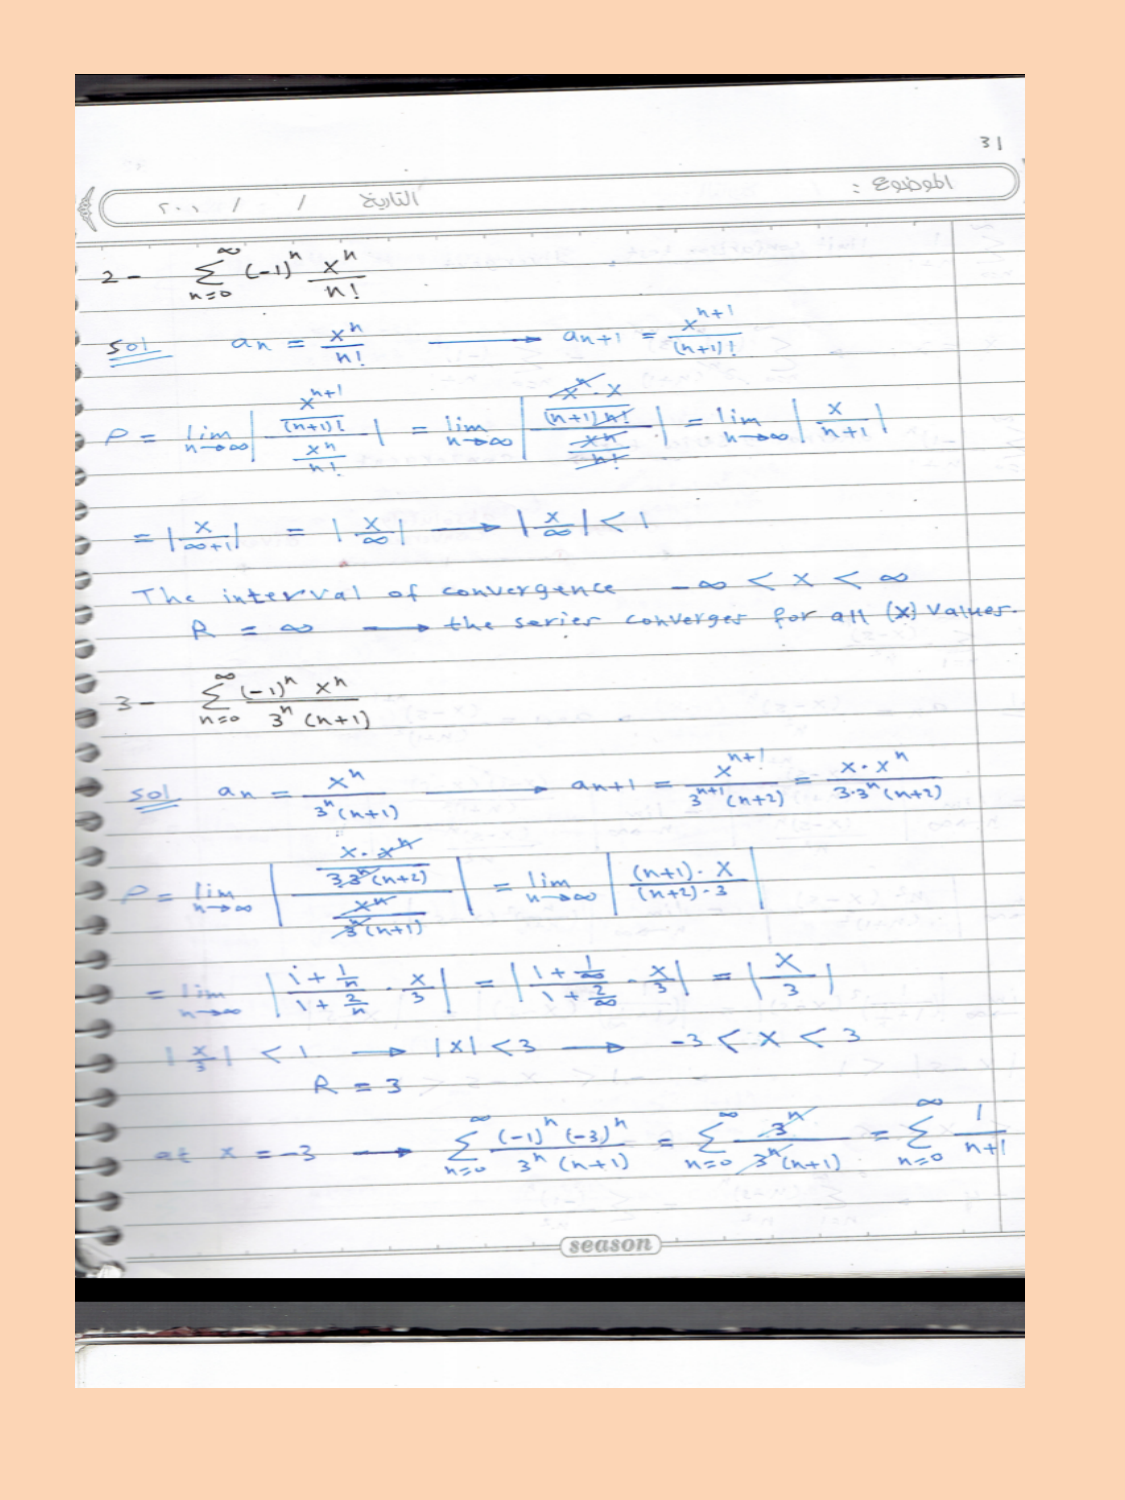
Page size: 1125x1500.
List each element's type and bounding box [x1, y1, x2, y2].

list [74, 74, 1026, 1388]
